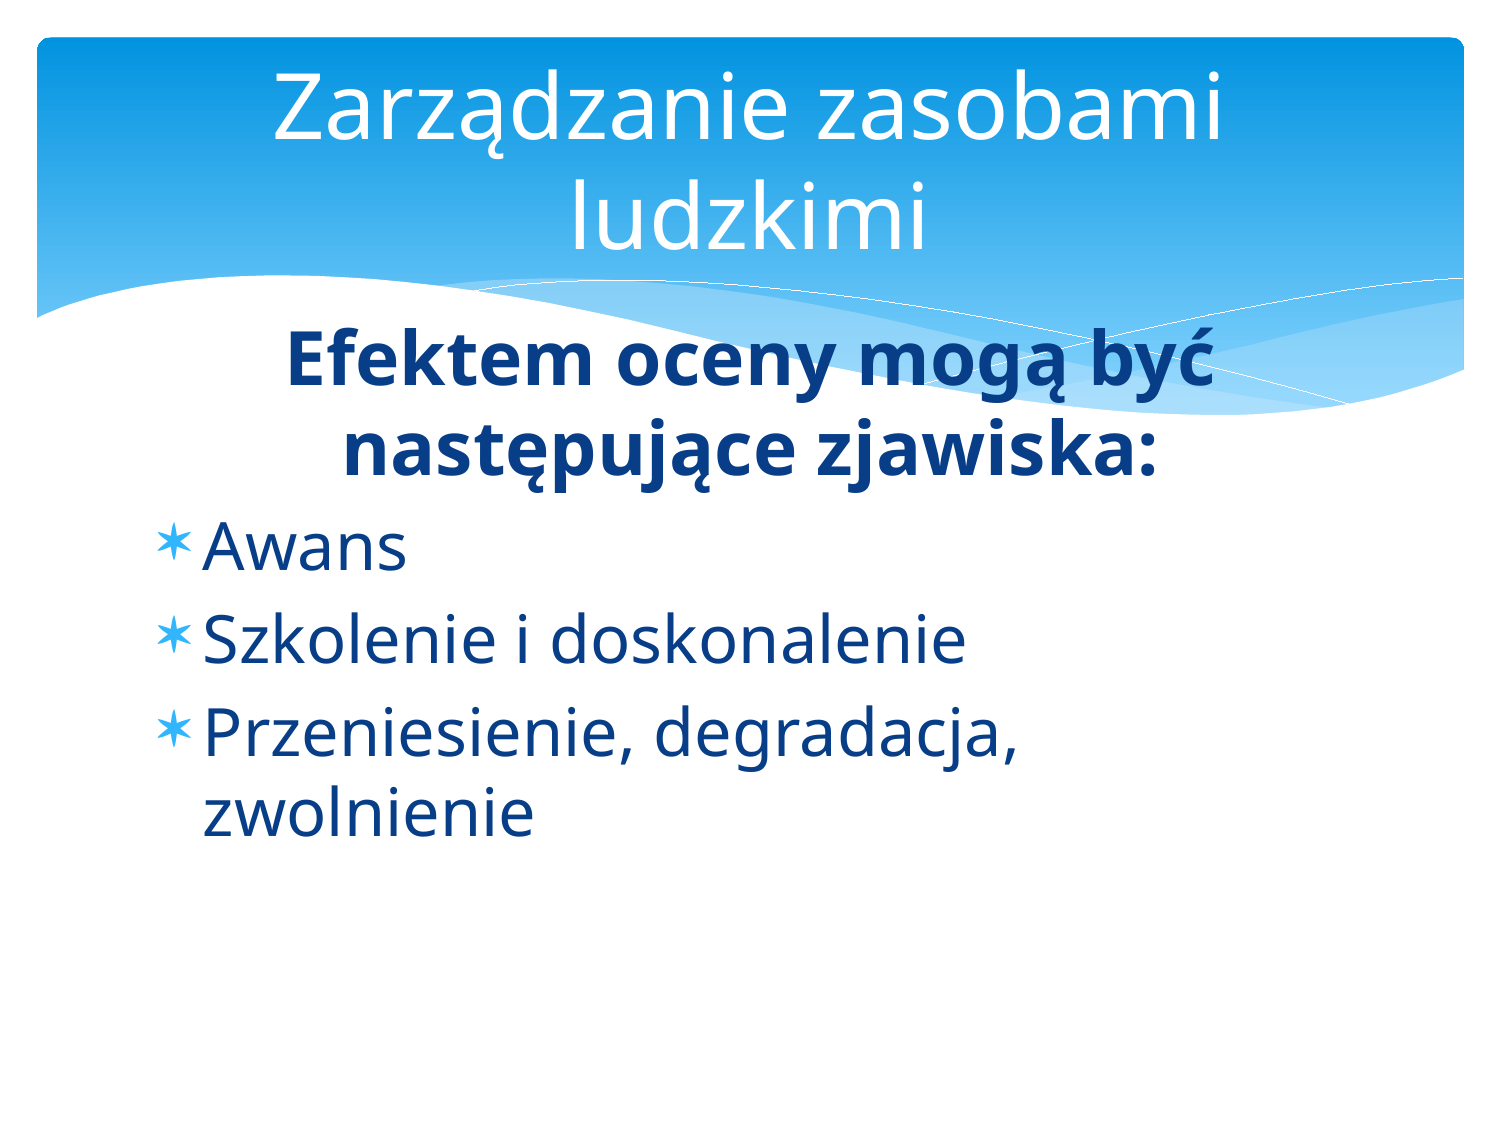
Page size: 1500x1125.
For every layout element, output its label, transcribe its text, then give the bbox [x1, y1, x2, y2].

title Zarządzanie zasobami ludzkimi [74, 55, 1426, 262]
list Efektem oceny mogą być następujące zjawiska: Awans Szkolenie i doskonalenie Przeniesienie, degradacja, zwolnienie [142, 302, 1359, 1006]
